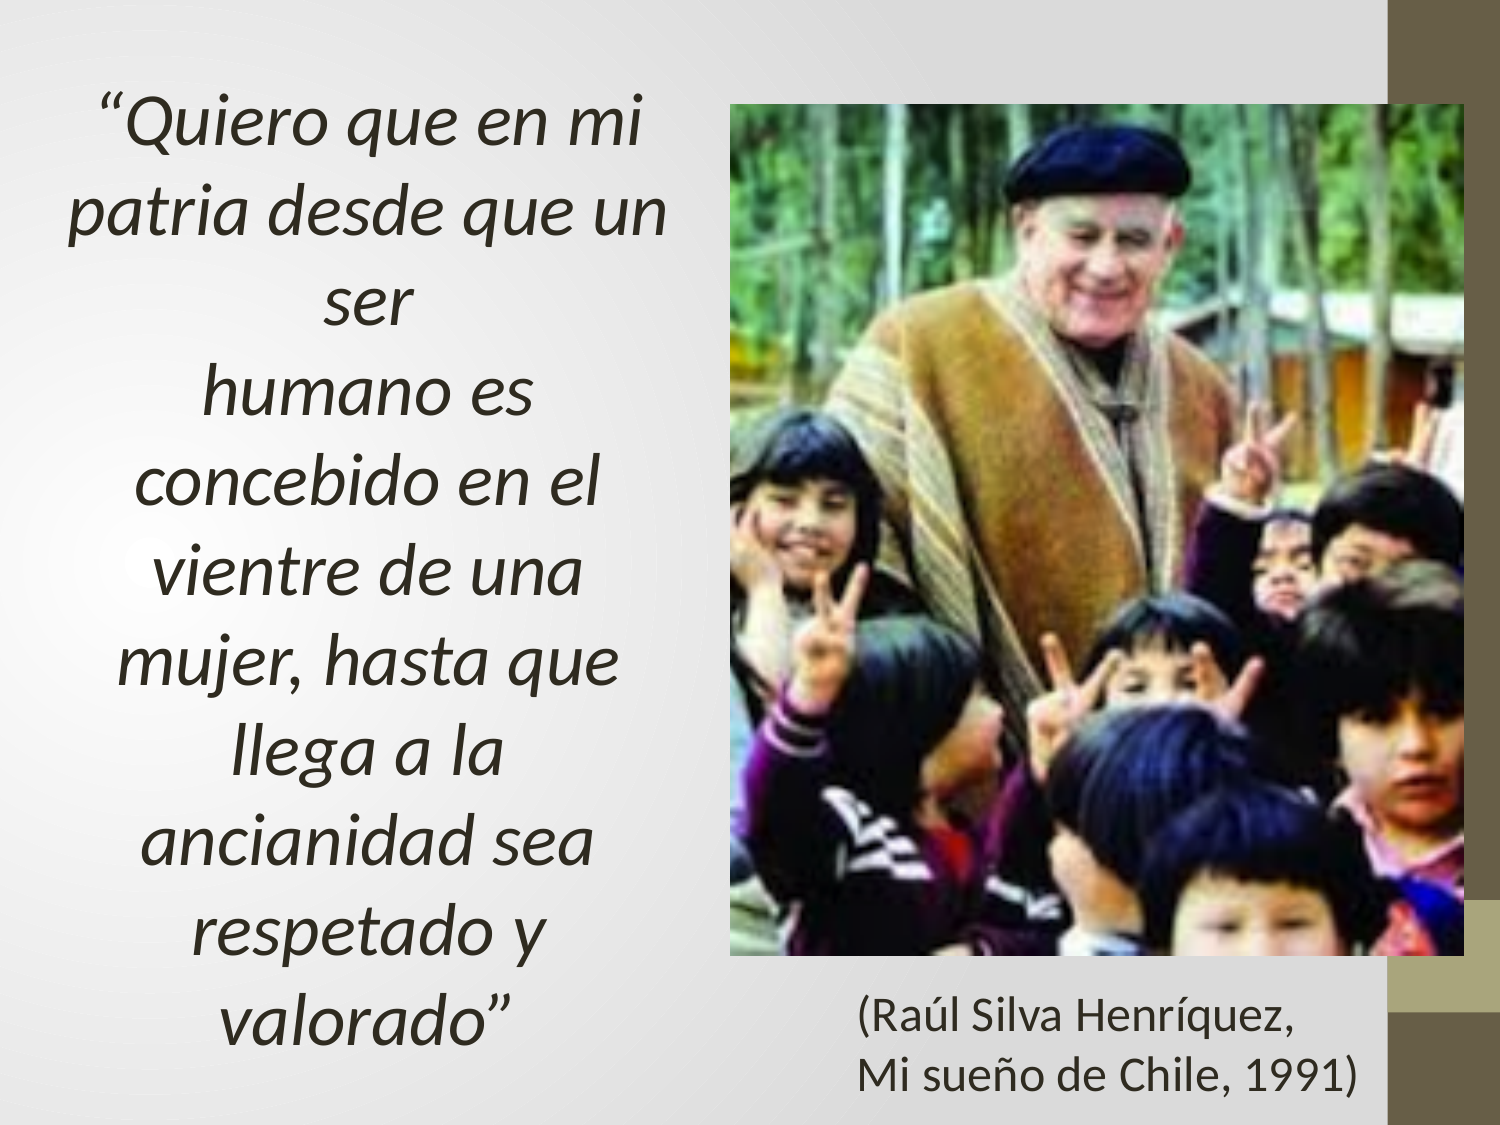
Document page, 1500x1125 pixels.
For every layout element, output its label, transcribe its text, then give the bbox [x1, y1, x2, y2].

text_box (Raúl Silva Henríquez, Mi sueño de Chile, 1991) [841, 974, 1376, 1109]
picture [729, 103, 1464, 957]
text_box “Quiero que en mi patria desde que un ser humano es concebido en el vientre de una mujer, hasta que llega a la ancianidad sea respetado y valorado” [41, 62, 696, 1068]
